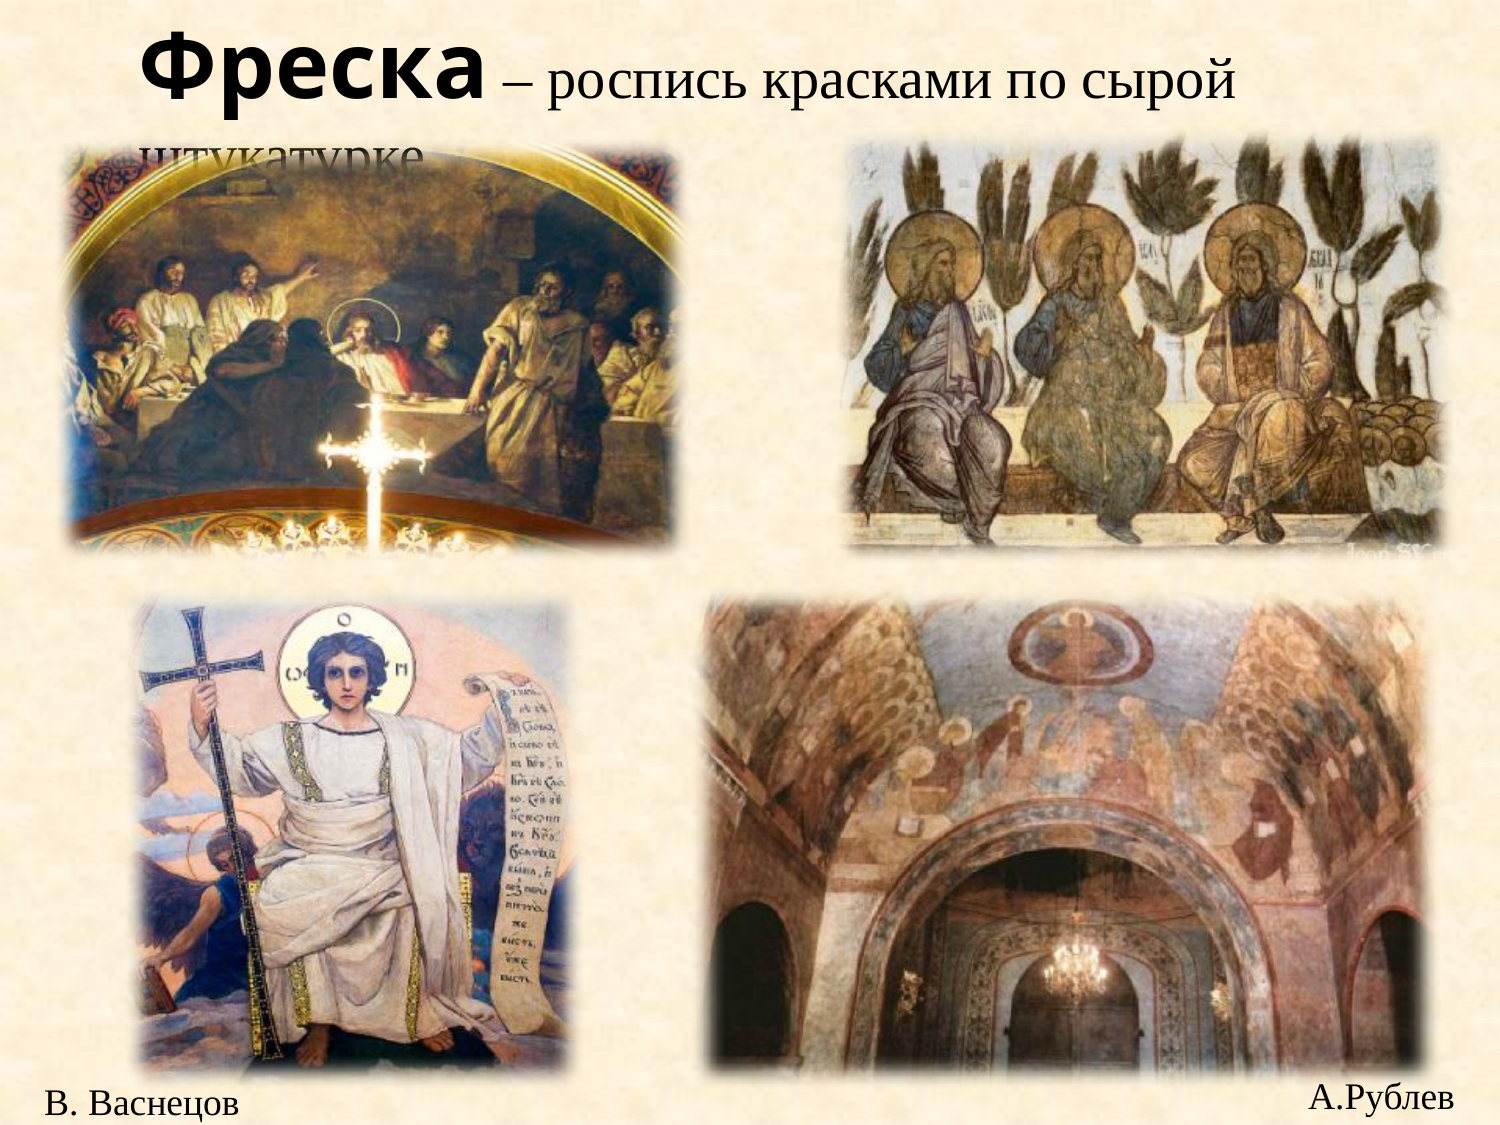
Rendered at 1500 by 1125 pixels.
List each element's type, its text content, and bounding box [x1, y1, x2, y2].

text_box А.Рублев [1293, 1064, 1500, 1125]
picture [0, 0, 1500, 1125]
text_box Фреска – роспись красками по сырой штукатурке [123, 0, 1500, 195]
text_box В. Васнецов [29, 1070, 278, 1125]
